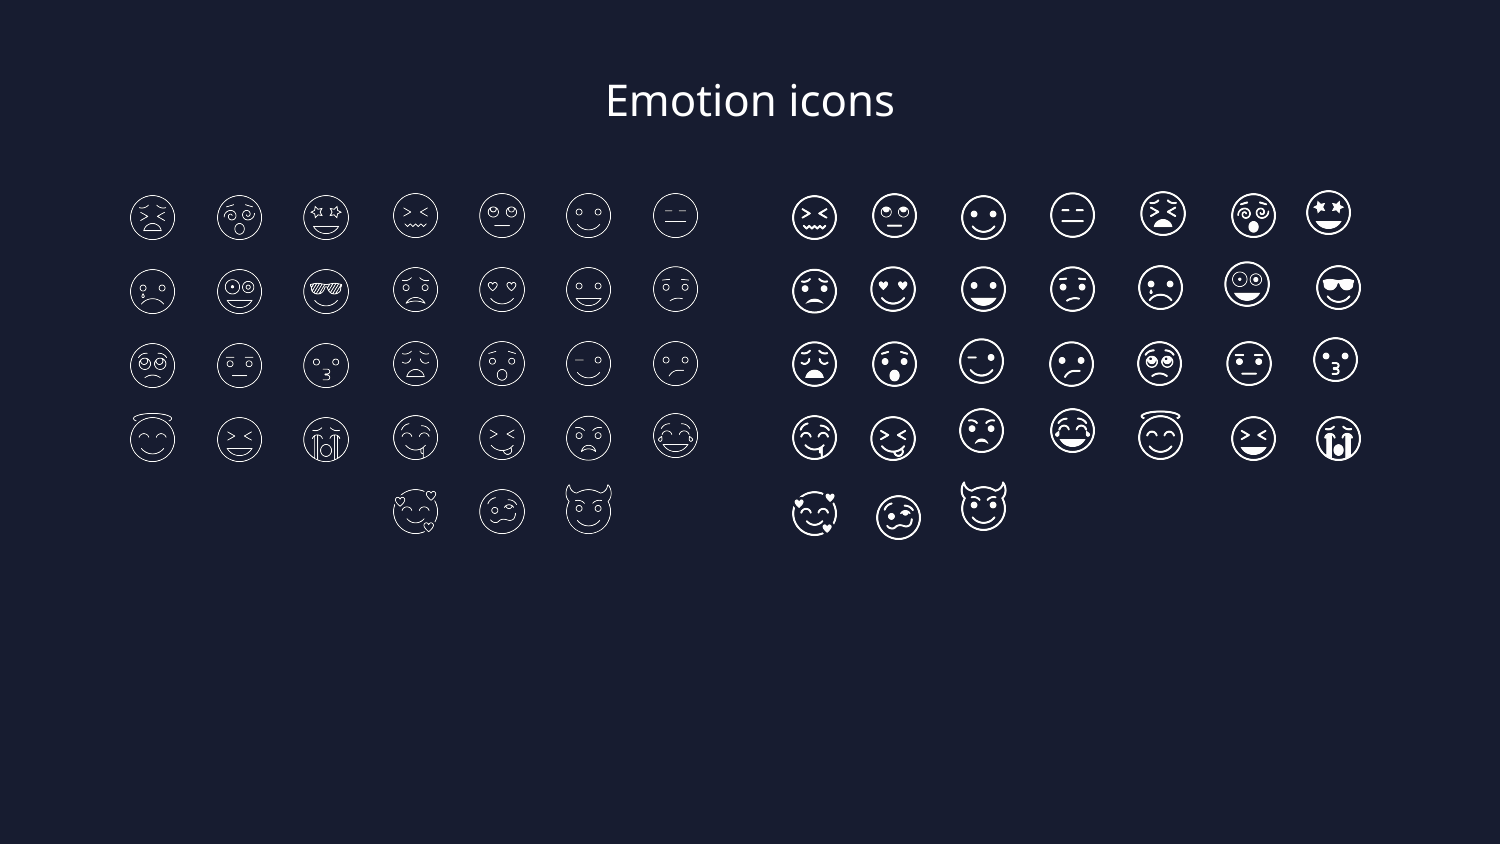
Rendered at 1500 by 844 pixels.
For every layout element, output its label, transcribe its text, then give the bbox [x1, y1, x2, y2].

picture [473, 187, 531, 244]
picture [387, 187, 444, 244]
picture [866, 187, 923, 244]
picture [387, 335, 444, 392]
picture [211, 263, 268, 320]
picture [1132, 409, 1189, 466]
picture [473, 409, 531, 466]
picture [647, 335, 704, 392]
picture [955, 189, 1012, 246]
picture [297, 263, 355, 320]
picture [211, 411, 268, 468]
picture [955, 480, 1012, 537]
picture [786, 189, 843, 246]
text_box Emotion icons [88, 65, 1411, 133]
picture [560, 187, 617, 244]
picture [786, 485, 843, 542]
picture [387, 483, 444, 540]
picture [124, 263, 181, 320]
picture [647, 407, 704, 464]
picture [647, 260, 704, 318]
picture [1044, 402, 1101, 459]
picture [953, 402, 1010, 459]
picture [786, 335, 843, 393]
picture [387, 409, 444, 466]
picture [560, 483, 617, 540]
picture [124, 337, 181, 394]
picture [1300, 184, 1357, 241]
picture [953, 332, 1010, 390]
picture [870, 489, 927, 546]
picture [786, 262, 843, 319]
picture [211, 189, 268, 246]
picture [955, 260, 1012, 318]
picture [473, 335, 531, 392]
picture [1044, 186, 1101, 244]
picture [1044, 260, 1101, 318]
picture [387, 261, 444, 318]
picture [786, 409, 843, 466]
picture [1225, 410, 1282, 467]
picture [1307, 331, 1364, 388]
picture [1310, 259, 1367, 316]
picture [124, 411, 181, 468]
picture [1220, 335, 1278, 392]
picture [1225, 187, 1282, 244]
picture [560, 409, 617, 466]
picture [647, 187, 704, 244]
picture [1134, 185, 1192, 242]
picture [1310, 410, 1367, 467]
picture [1131, 335, 1188, 392]
picture [866, 335, 923, 393]
picture [297, 411, 355, 468]
picture [1043, 335, 1100, 393]
picture [864, 410, 922, 467]
picture [124, 189, 181, 246]
picture [473, 261, 531, 318]
picture [1218, 255, 1276, 313]
picture [297, 189, 355, 246]
picture [864, 260, 922, 318]
picture [560, 261, 617, 318]
picture [211, 337, 268, 394]
picture [473, 483, 531, 540]
picture [1132, 259, 1189, 316]
picture [560, 335, 617, 392]
picture [297, 337, 355, 394]
